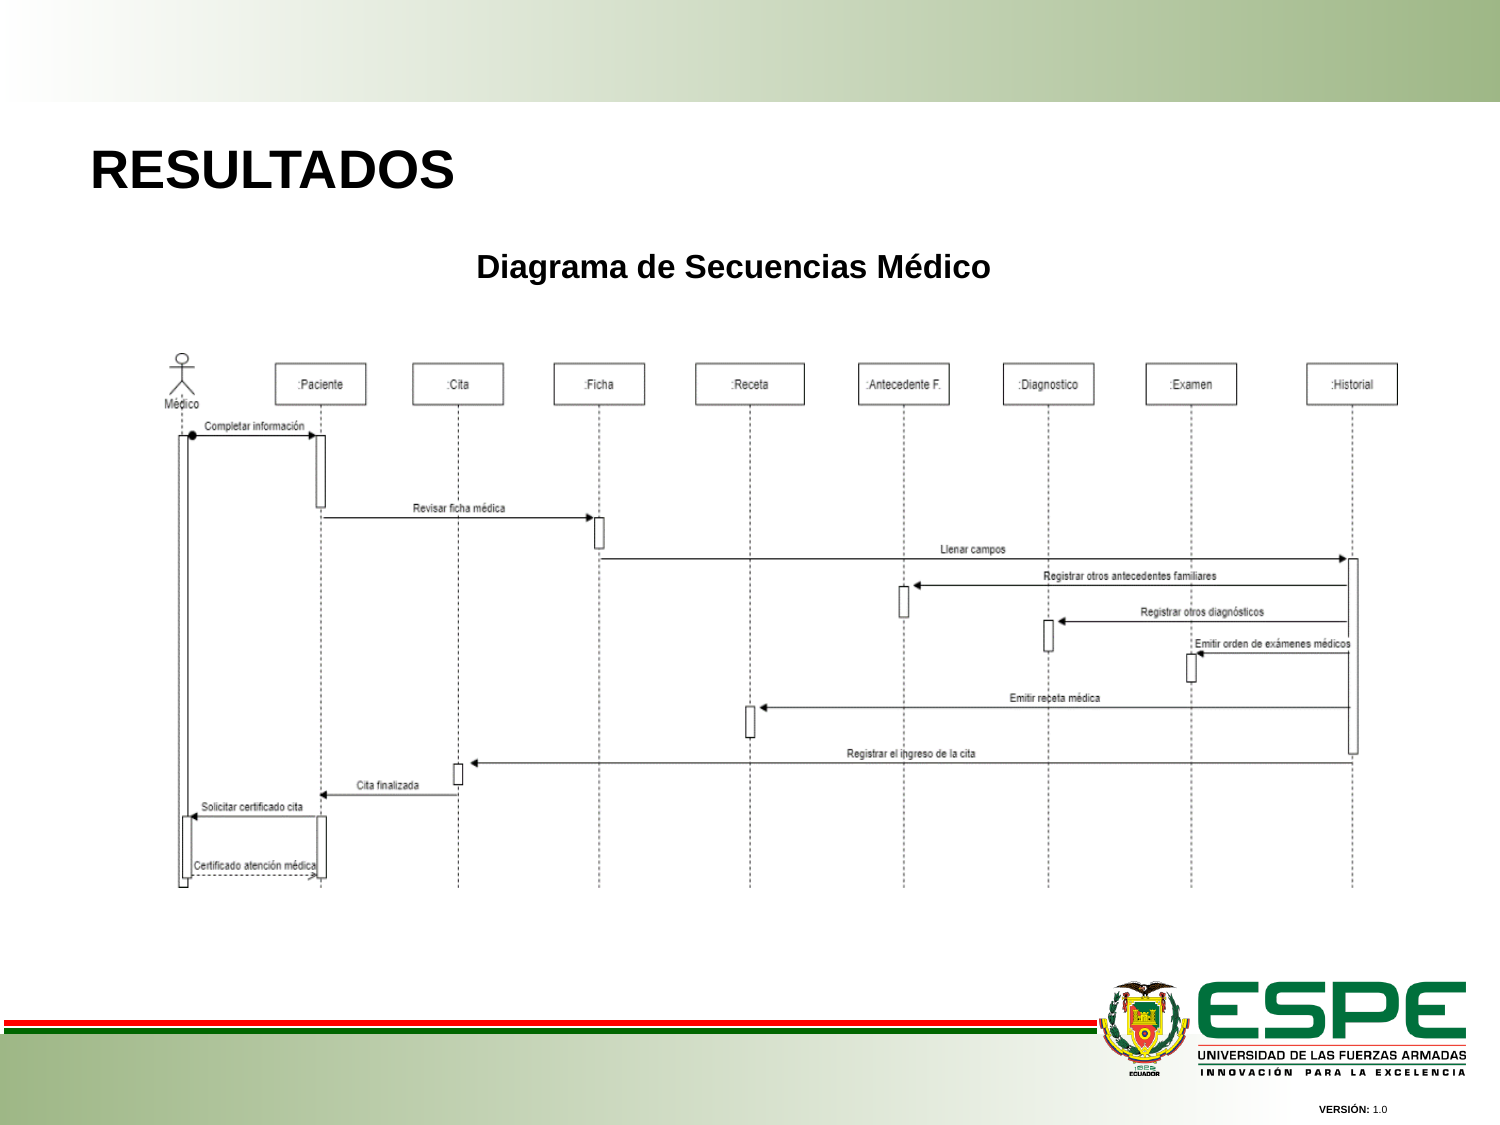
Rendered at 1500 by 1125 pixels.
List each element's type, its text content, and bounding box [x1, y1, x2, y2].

slide_number VERSIÓN: 1.0 [1281, 1092, 1425, 1125]
text_box RESULTADOS [0, 127, 1500, 207]
text_box Diagrama de Secuencias Médico [374, 218, 1093, 319]
picture [164, 352, 1398, 888]
picture [1099, 981, 1466, 1076]
